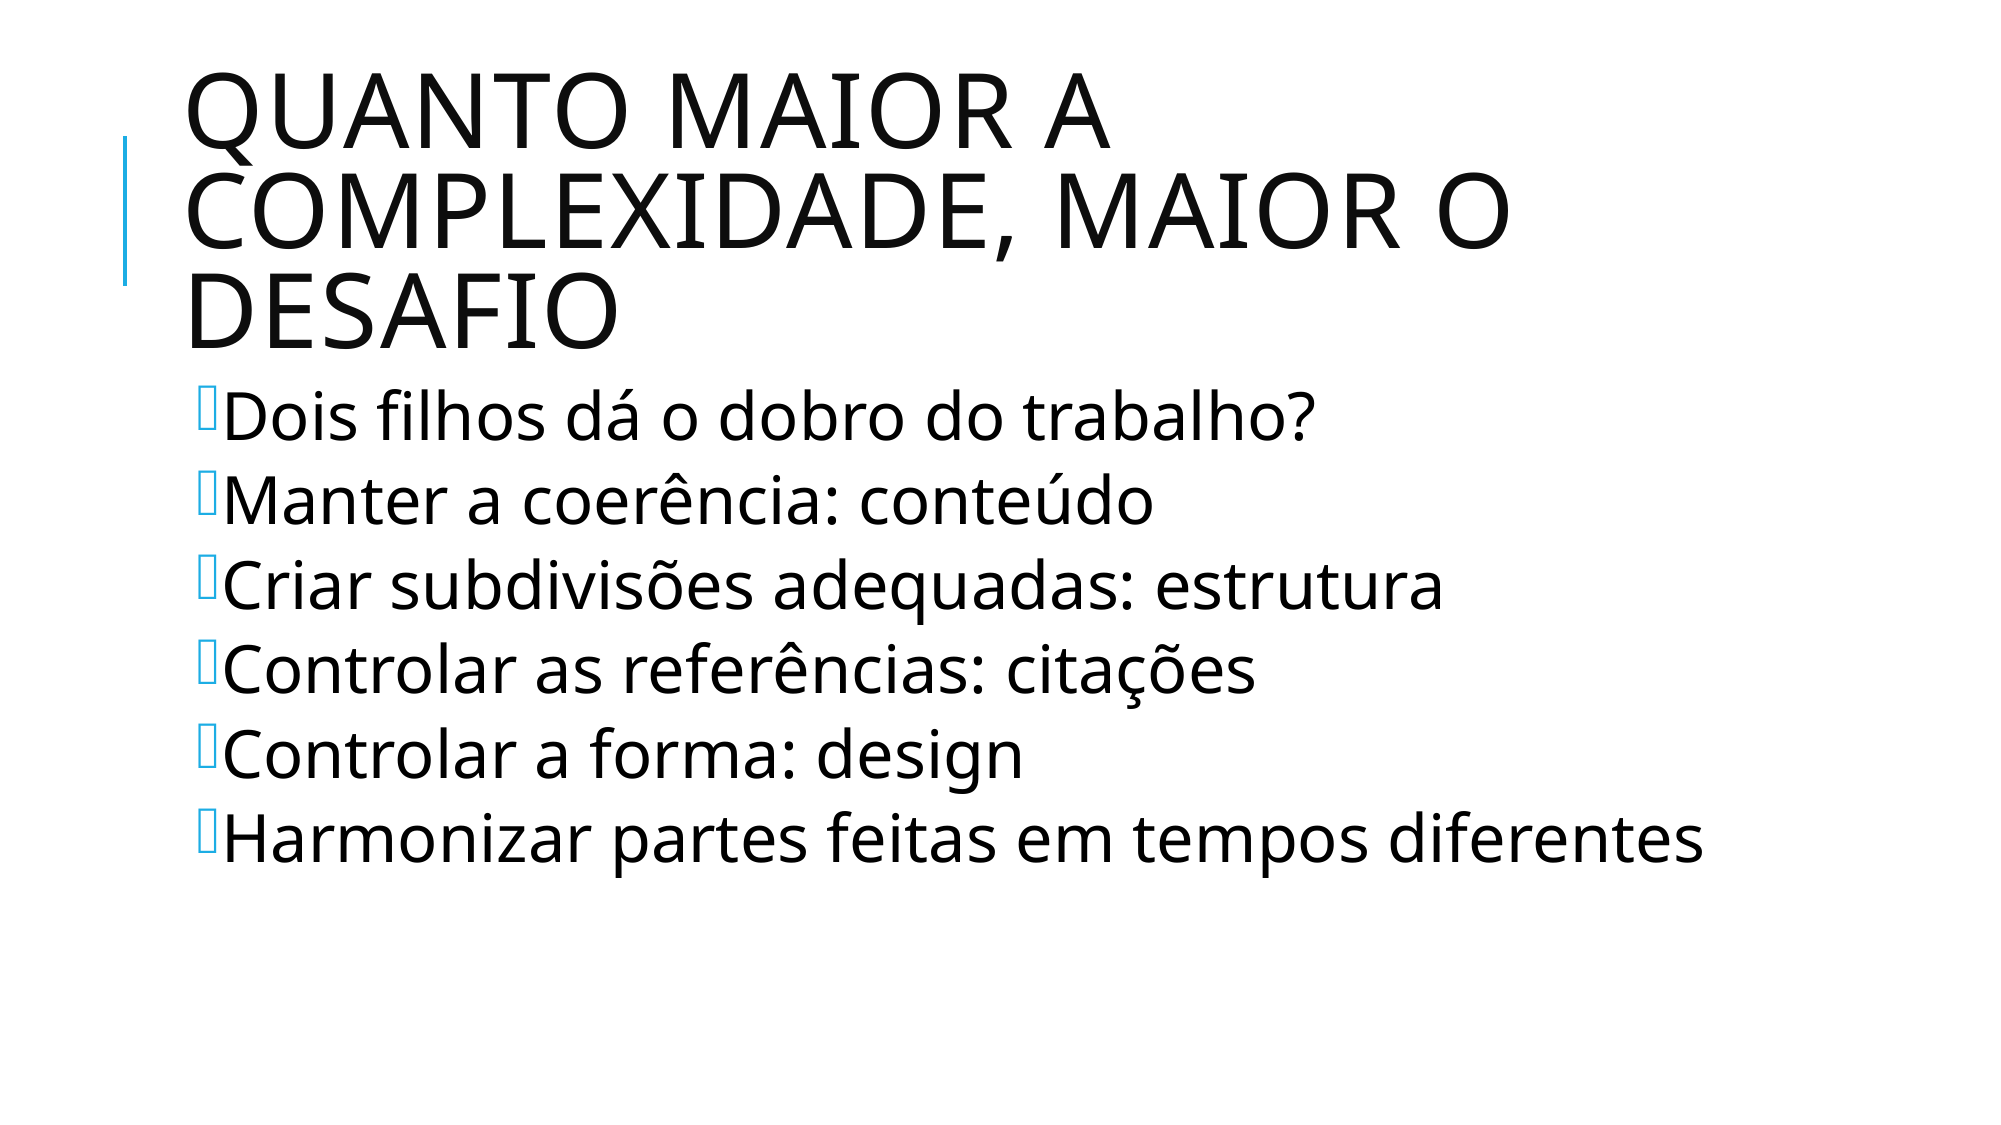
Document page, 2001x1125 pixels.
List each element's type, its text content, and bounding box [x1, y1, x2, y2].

title Quanto maior a complexidade, maior o desafio [168, 96, 1763, 342]
list Dois filhos dá o dobro do trabalho? Manter a coerência: conteúdo Criar subdivisões adequadas: estrutura Controlar as referências: citações Controlar a forma: design Harmonizar partes feitas em tempos diferentes [168, 375, 1763, 1035]
